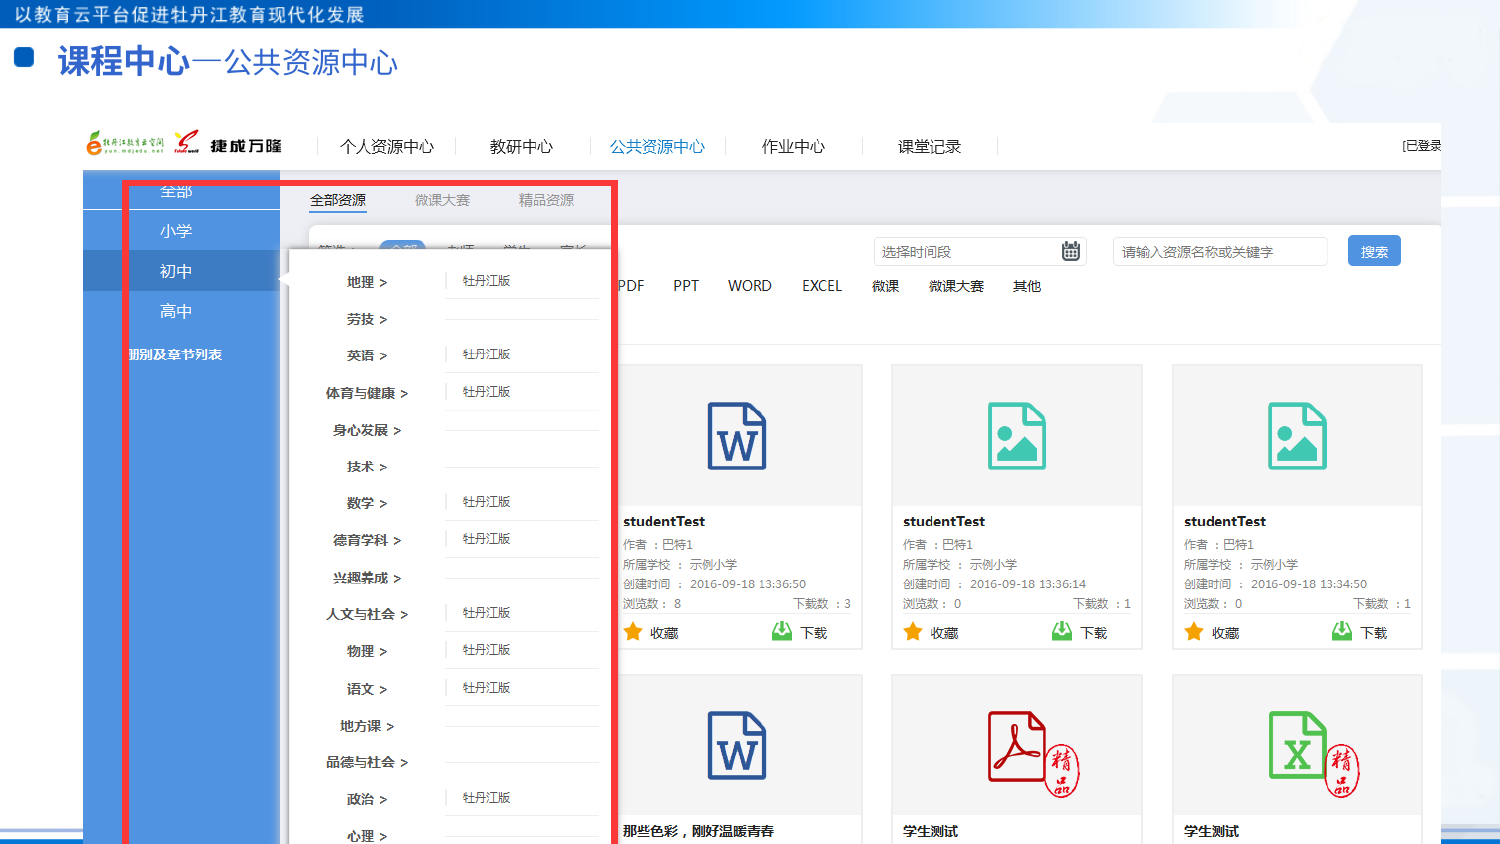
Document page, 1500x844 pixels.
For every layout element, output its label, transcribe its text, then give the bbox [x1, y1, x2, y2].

picture [0, 0, 1500, 844]
text_box 课程中心—公共资源中心 [42, 32, 415, 88]
